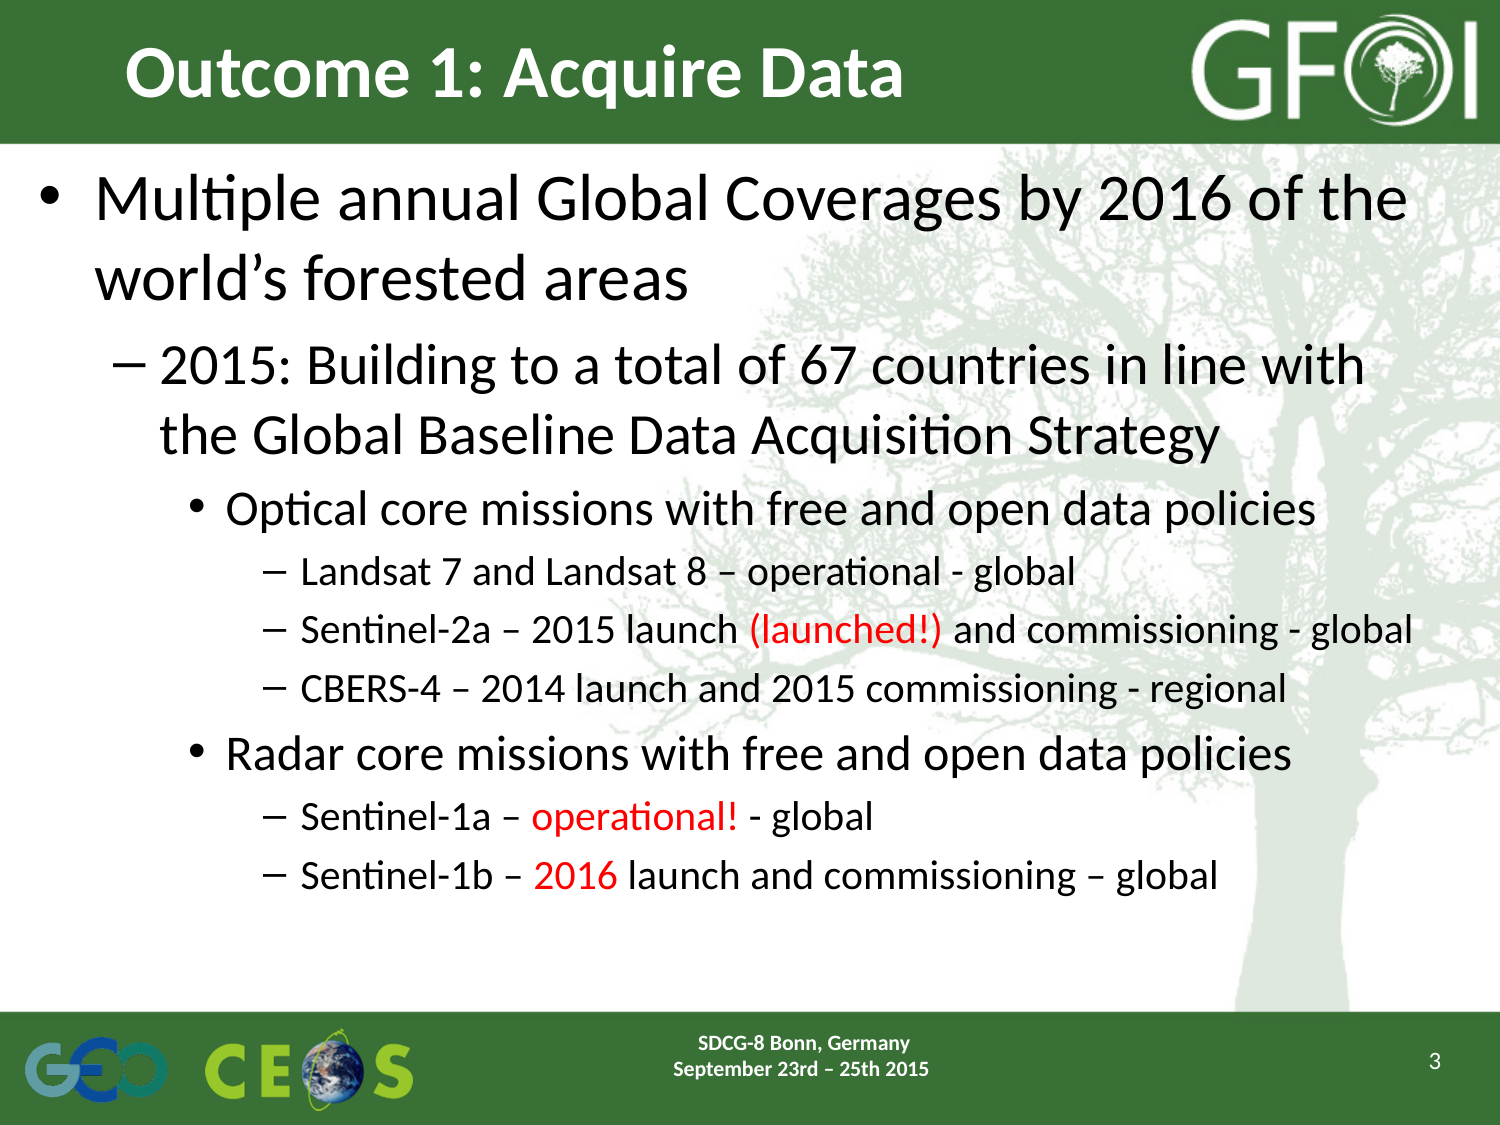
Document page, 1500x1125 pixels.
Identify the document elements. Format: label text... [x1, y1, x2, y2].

list Multiple annual Global Coverages by 2016 of the world’s forested areas 2015: Building to a total of 67 countries in line with the Global Baseline Data Acquisition Strategy Optical core missions with free and open data policies Landsat 7 and Landsat 8 – operational - global Sentinel-2a – 2015 launch (launched!) and commissioning - global CBERS-4 – 2014 launch and 2015 commissioning - regional Radar core missions with free and open data policies Sentinel-1a – operational! - global Sentinel-1b – 2016 launch and commissioning – global [23, 146, 1463, 993]
slide_number 3 [1392, 1037, 1477, 1098]
footer SDCG-8 Bonn, Germany September 23rd – 25th 2015 [643, 1021, 966, 1115]
title Outcome 1: Acquire Data [23, 14, 1009, 130]
picture [0, 0, 1500, 1125]
